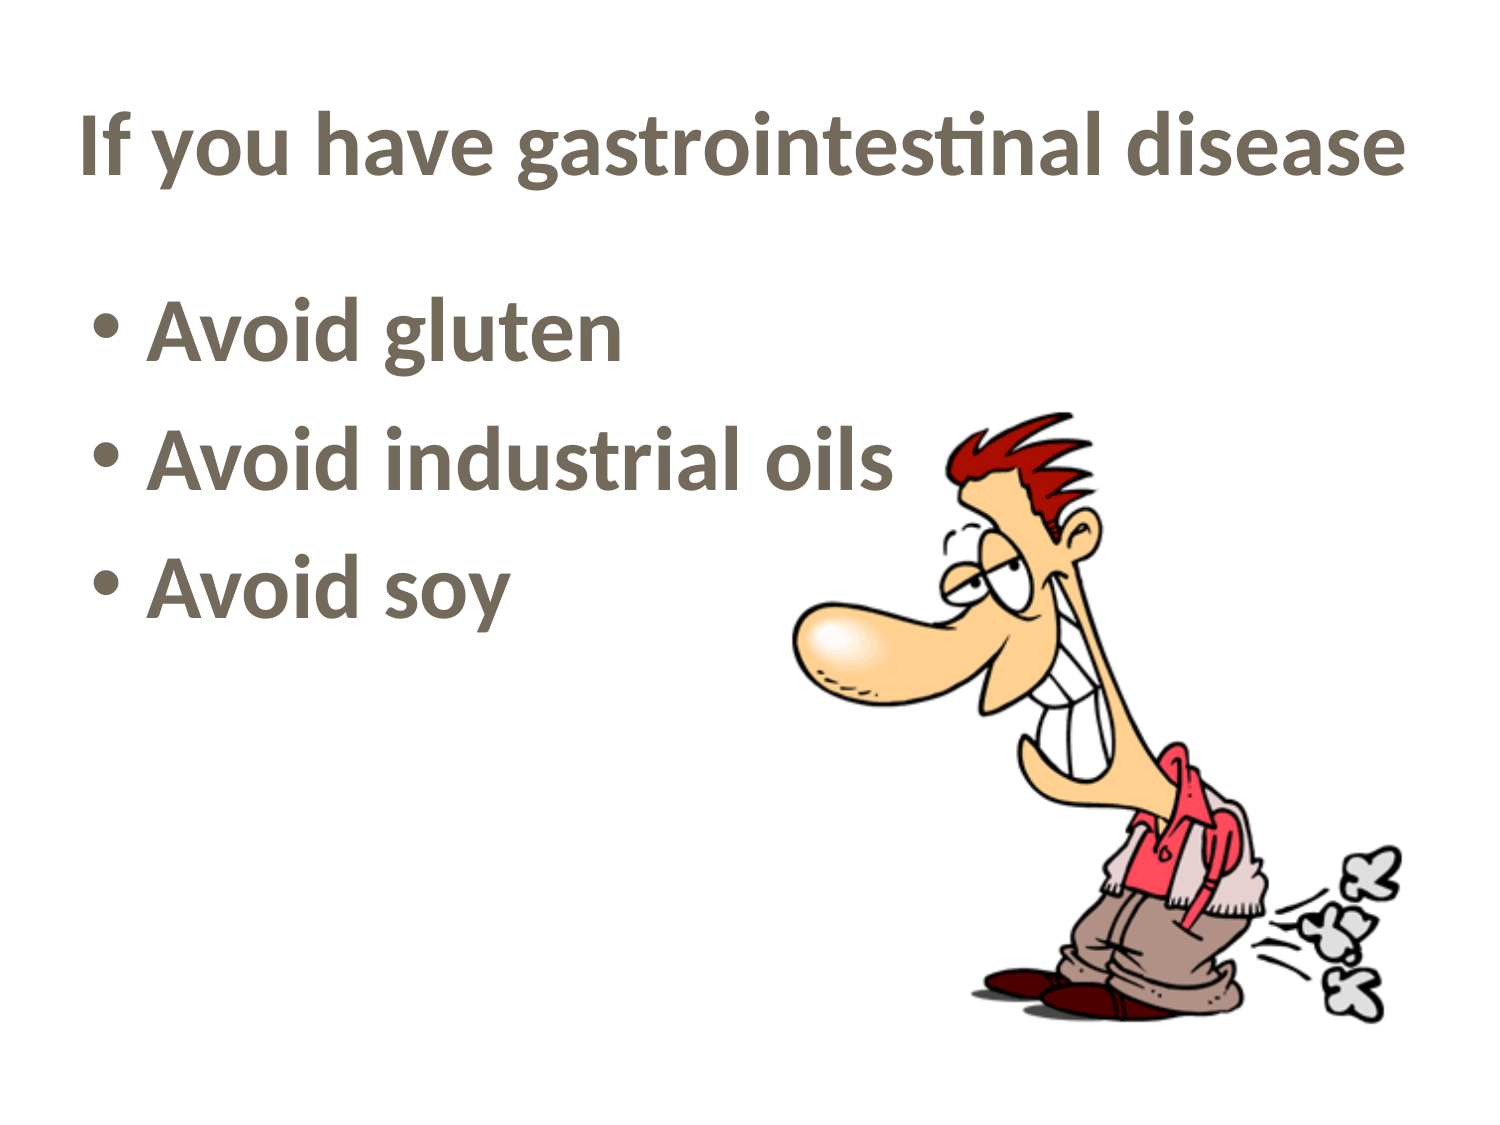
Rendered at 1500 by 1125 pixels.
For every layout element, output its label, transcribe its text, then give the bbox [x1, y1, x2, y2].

title If you have gastrointestinal disease [0, 45, 1488, 233]
picture [771, 389, 1422, 1060]
list Avoid gluten Avoid industrial oils Avoid soy [75, 262, 1425, 1005]
